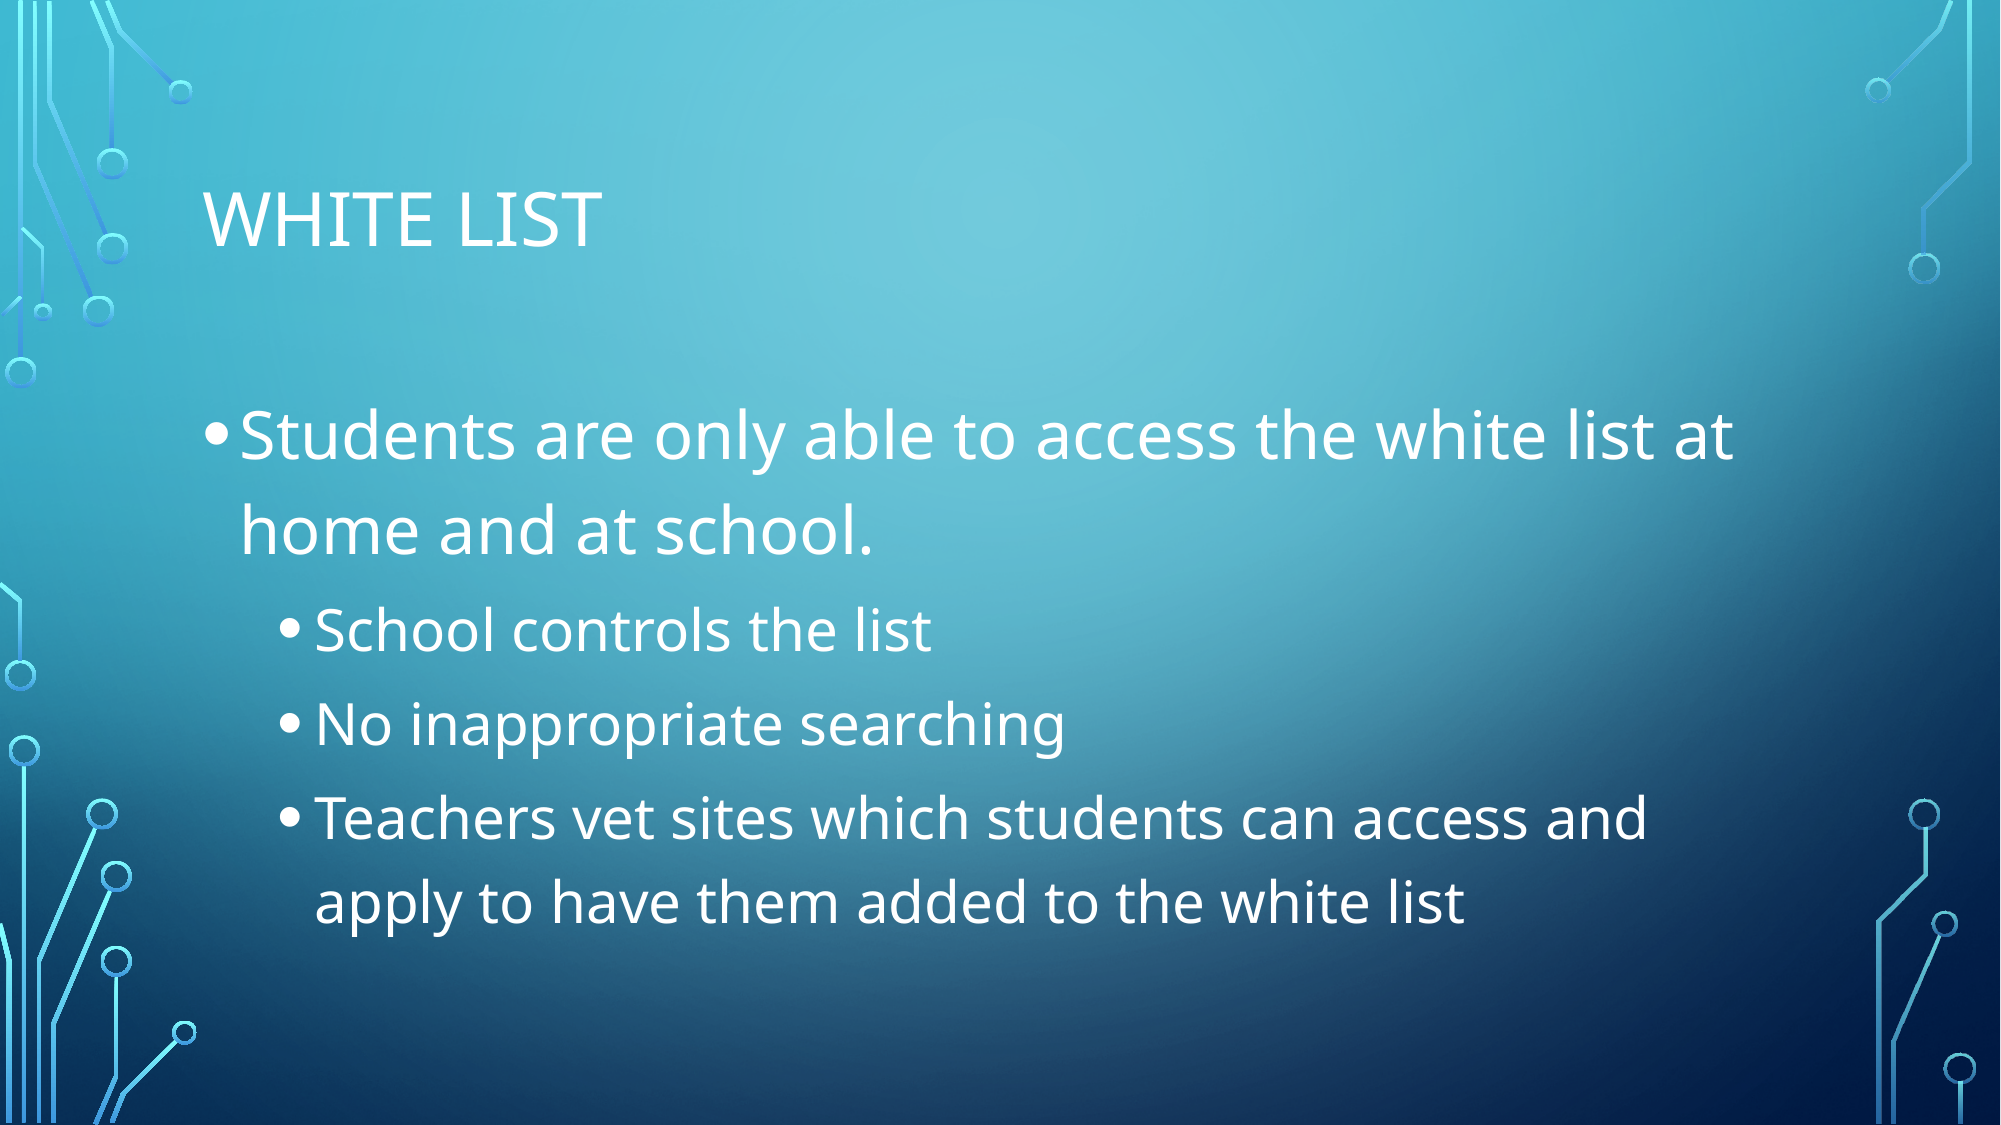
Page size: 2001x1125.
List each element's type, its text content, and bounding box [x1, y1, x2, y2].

title White List [187, 101, 1813, 344]
list Students are only able to access the white list at home and at school. School controls the list No inappropriate searching Teachers vet sites which students can access and apply to have them added to the white list [187, 369, 1813, 950]
